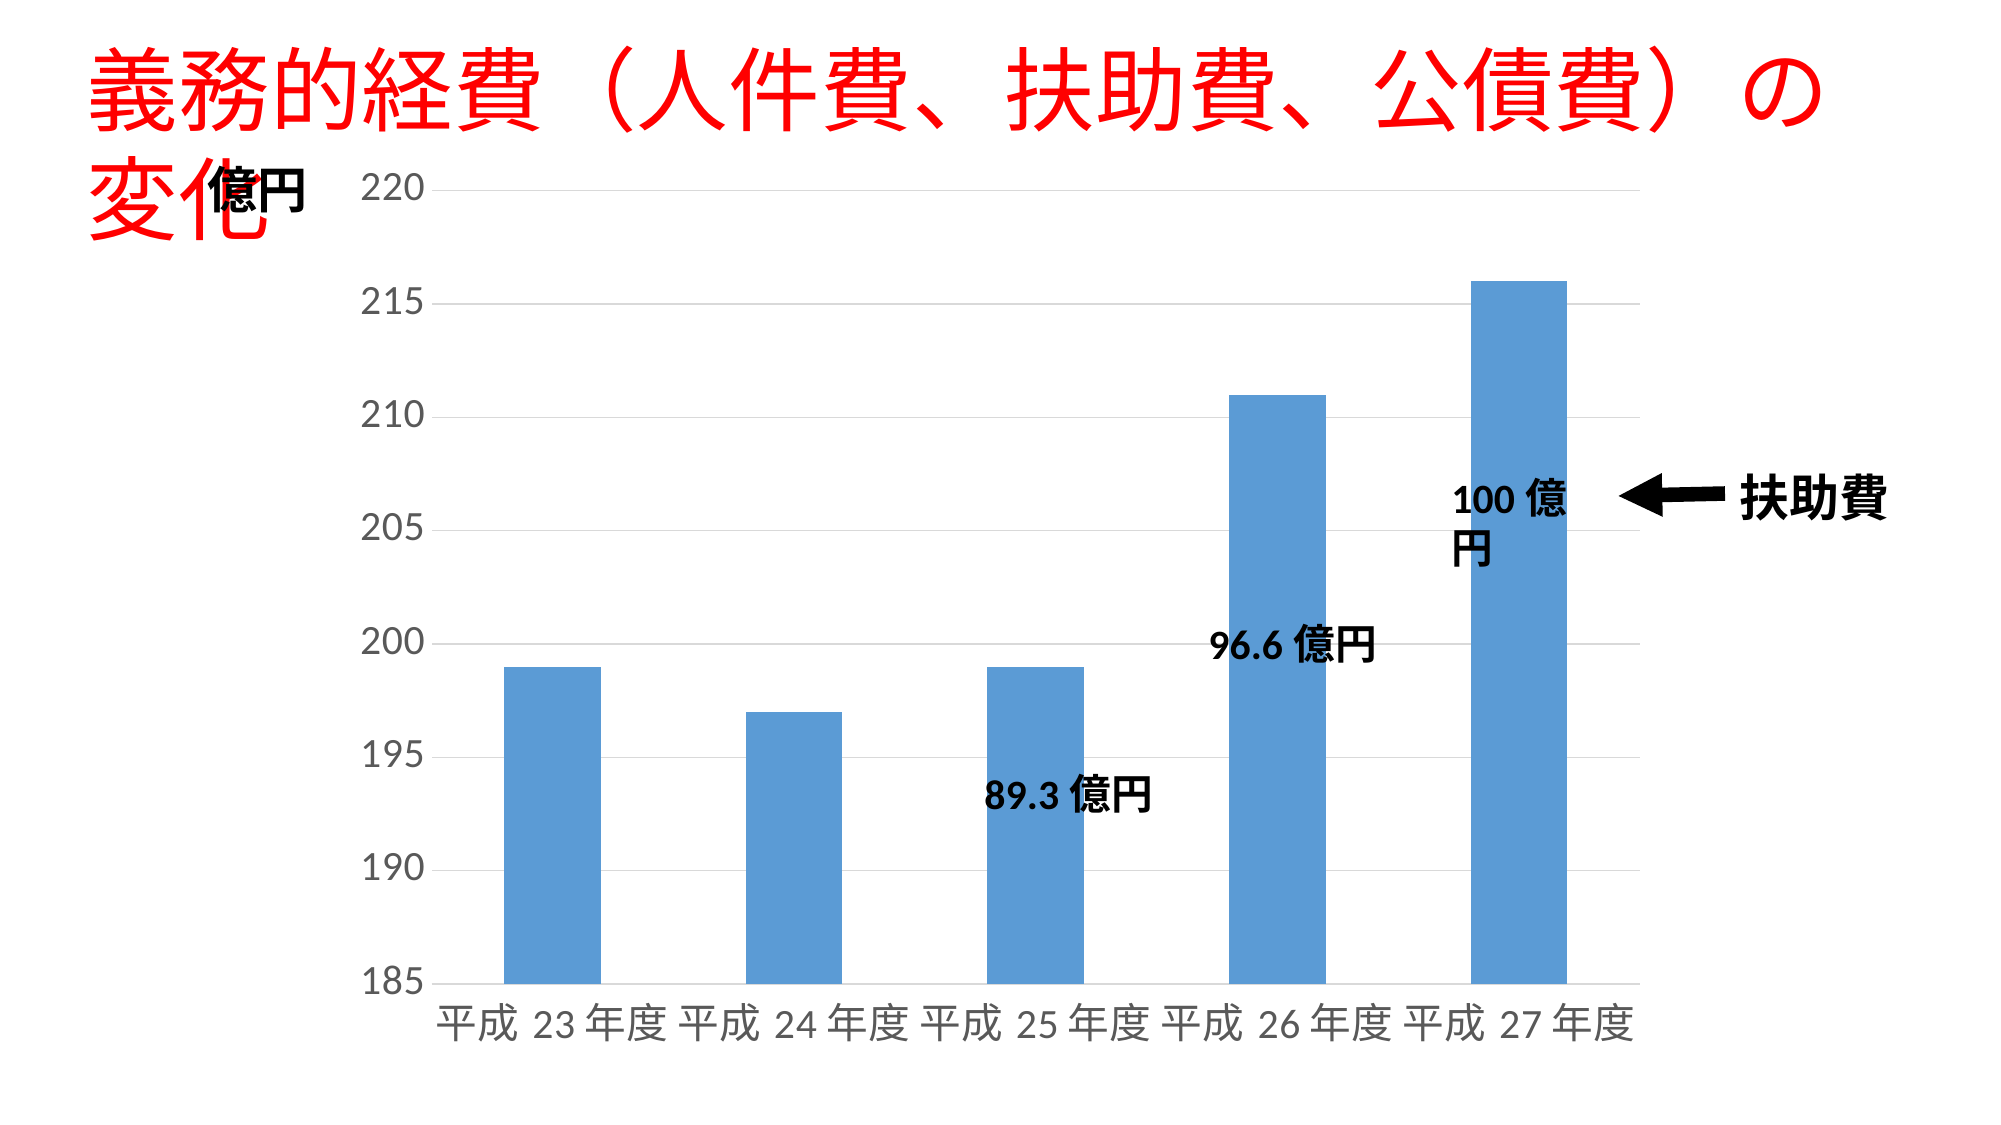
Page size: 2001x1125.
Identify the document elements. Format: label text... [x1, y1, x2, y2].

text_box 億円 [192, 151, 333, 226]
chart [333, 151, 1667, 1070]
text_box 扶助費 [1724, 459, 1946, 535]
text_box 義務的経費（人件費、扶助費、公債費）の変化 [72, 25, 1902, 260]
